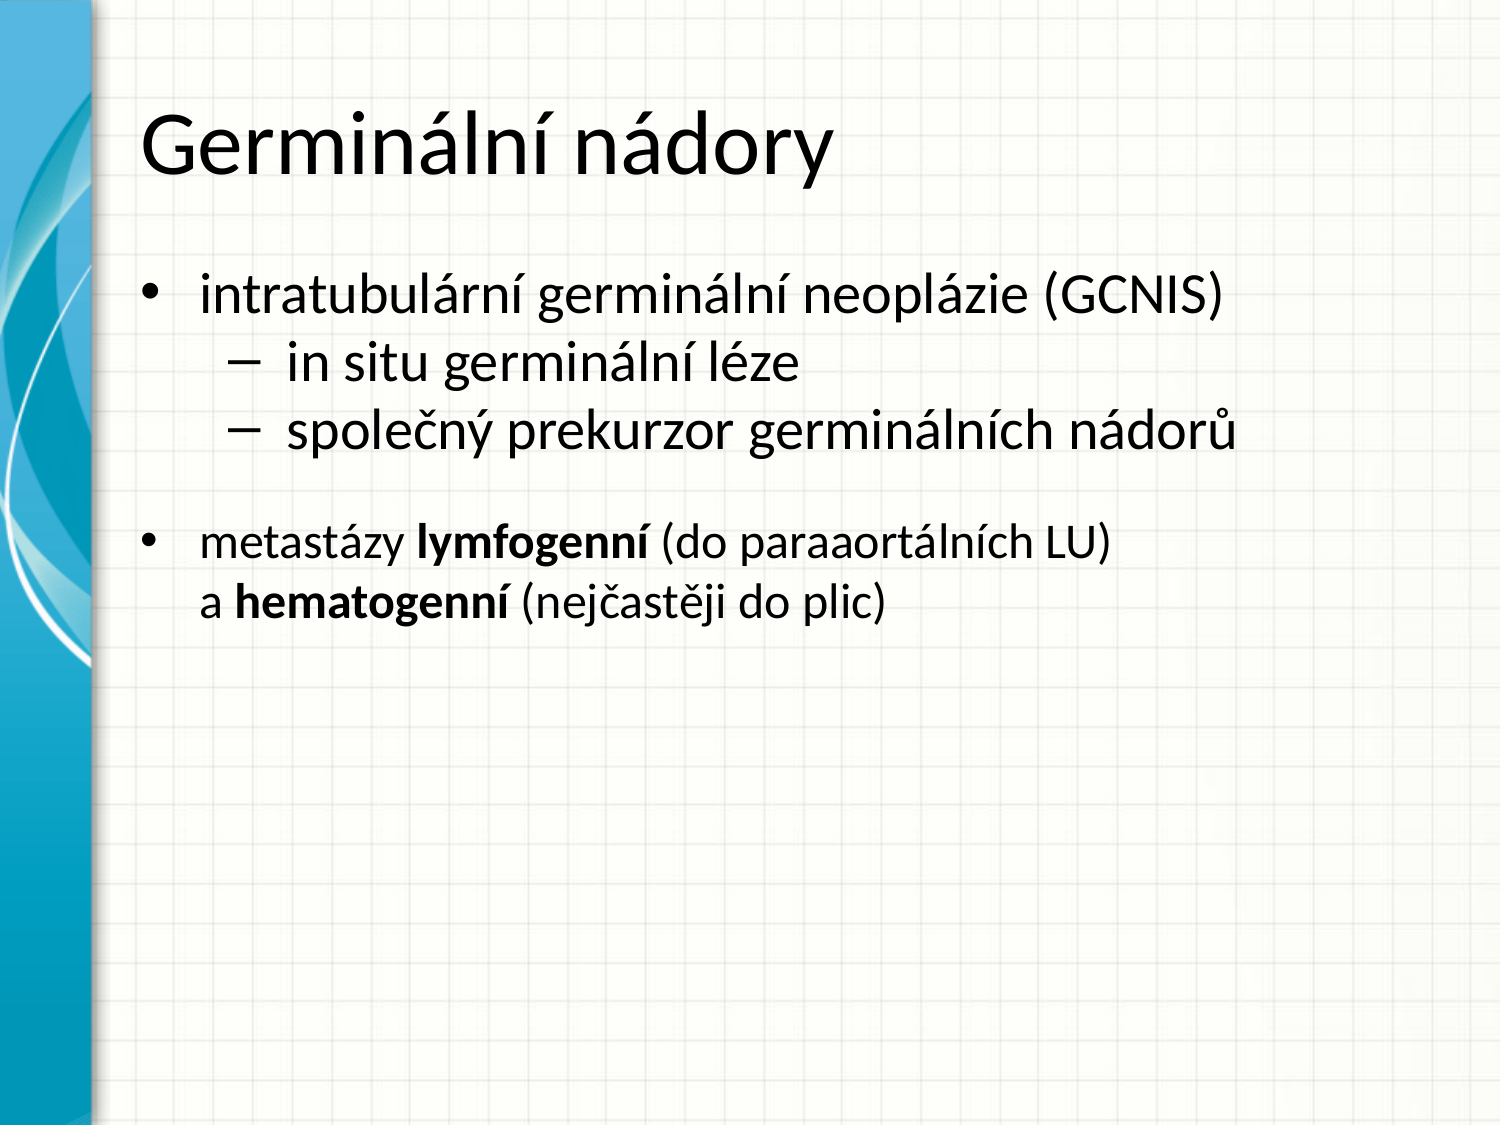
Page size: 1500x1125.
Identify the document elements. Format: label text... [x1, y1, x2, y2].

picture [0, 0, 1500, 1125]
list intratubulární germinální neoplázie (GCNIS) in situ germinální léze společný prekurzor germinálních nádorů metastázy lymfogenní (do paraaortálních LU) a hematogenní (nejčastěji do plic) [125, 261, 1450, 967]
title Germinální nádory [125, 44, 1450, 232]
